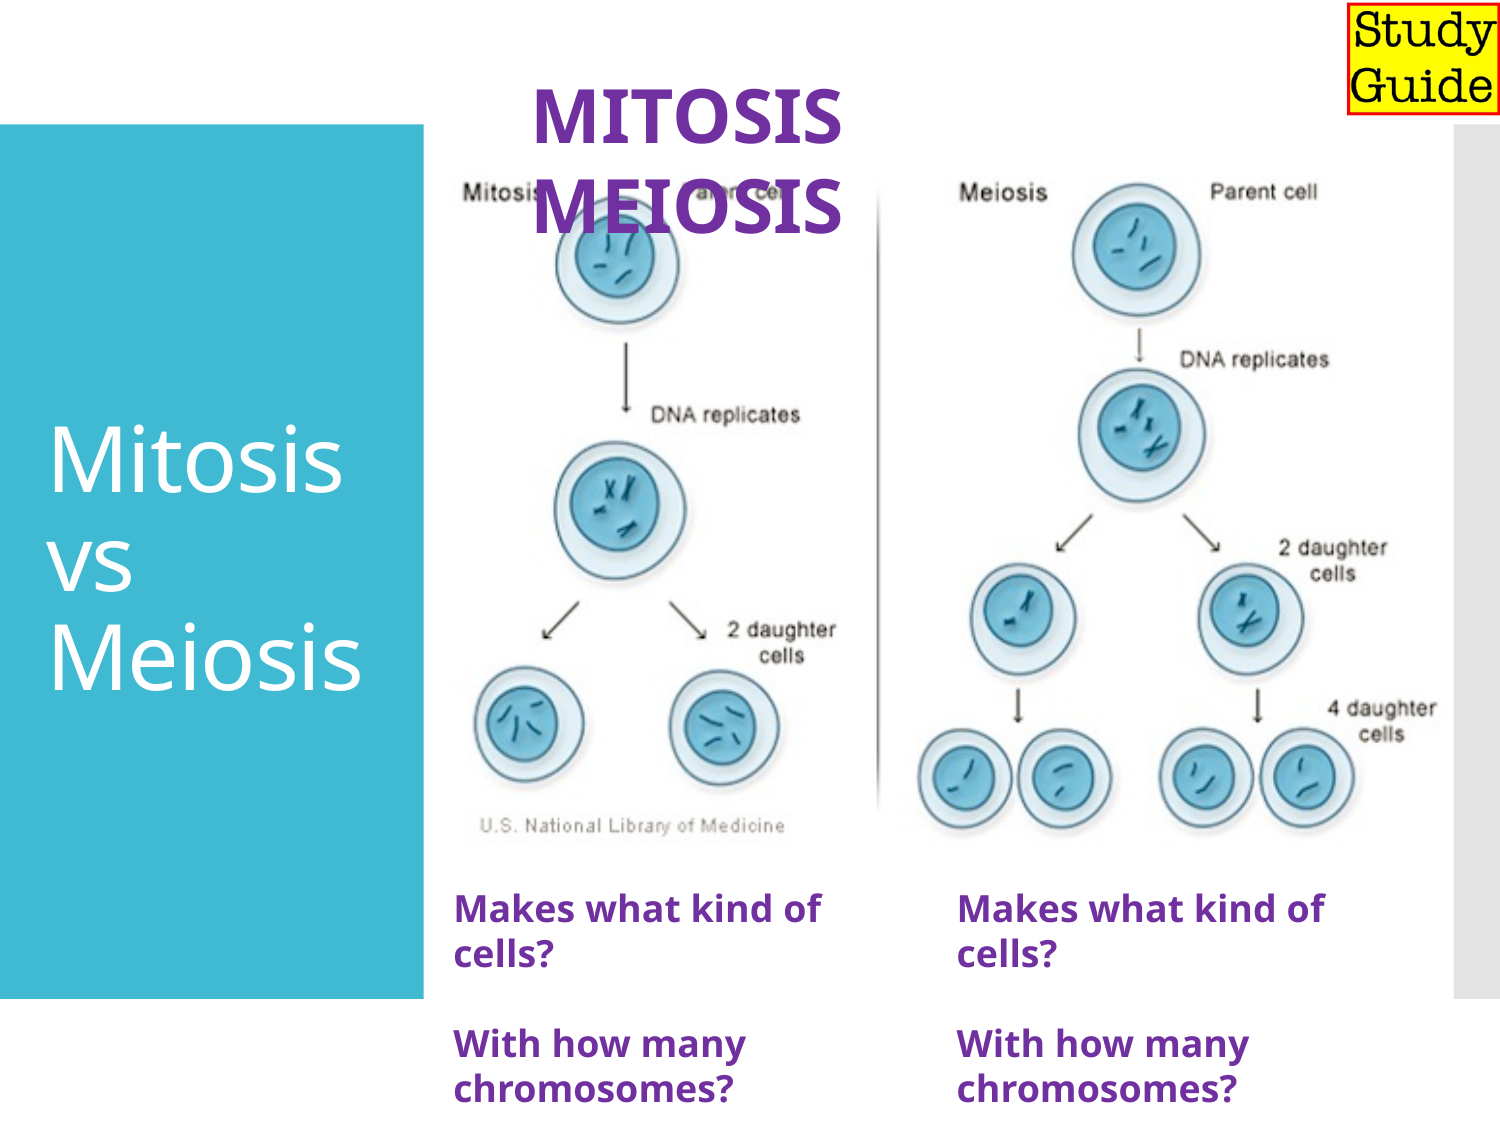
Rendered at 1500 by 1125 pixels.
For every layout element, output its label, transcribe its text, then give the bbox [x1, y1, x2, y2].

text_box Makes what kind of cells? With how many chromosomes? [438, 877, 897, 1118]
picture [1346, 0, 1500, 116]
title Mitosis vs Meiosis [31, 184, 394, 940]
text_box MITOSIS MEIOSIS [516, 60, 1345, 166]
text_box Makes what kind of cells? With how many chromosomes? [941, 877, 1427, 1118]
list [438, 166, 1453, 848]
